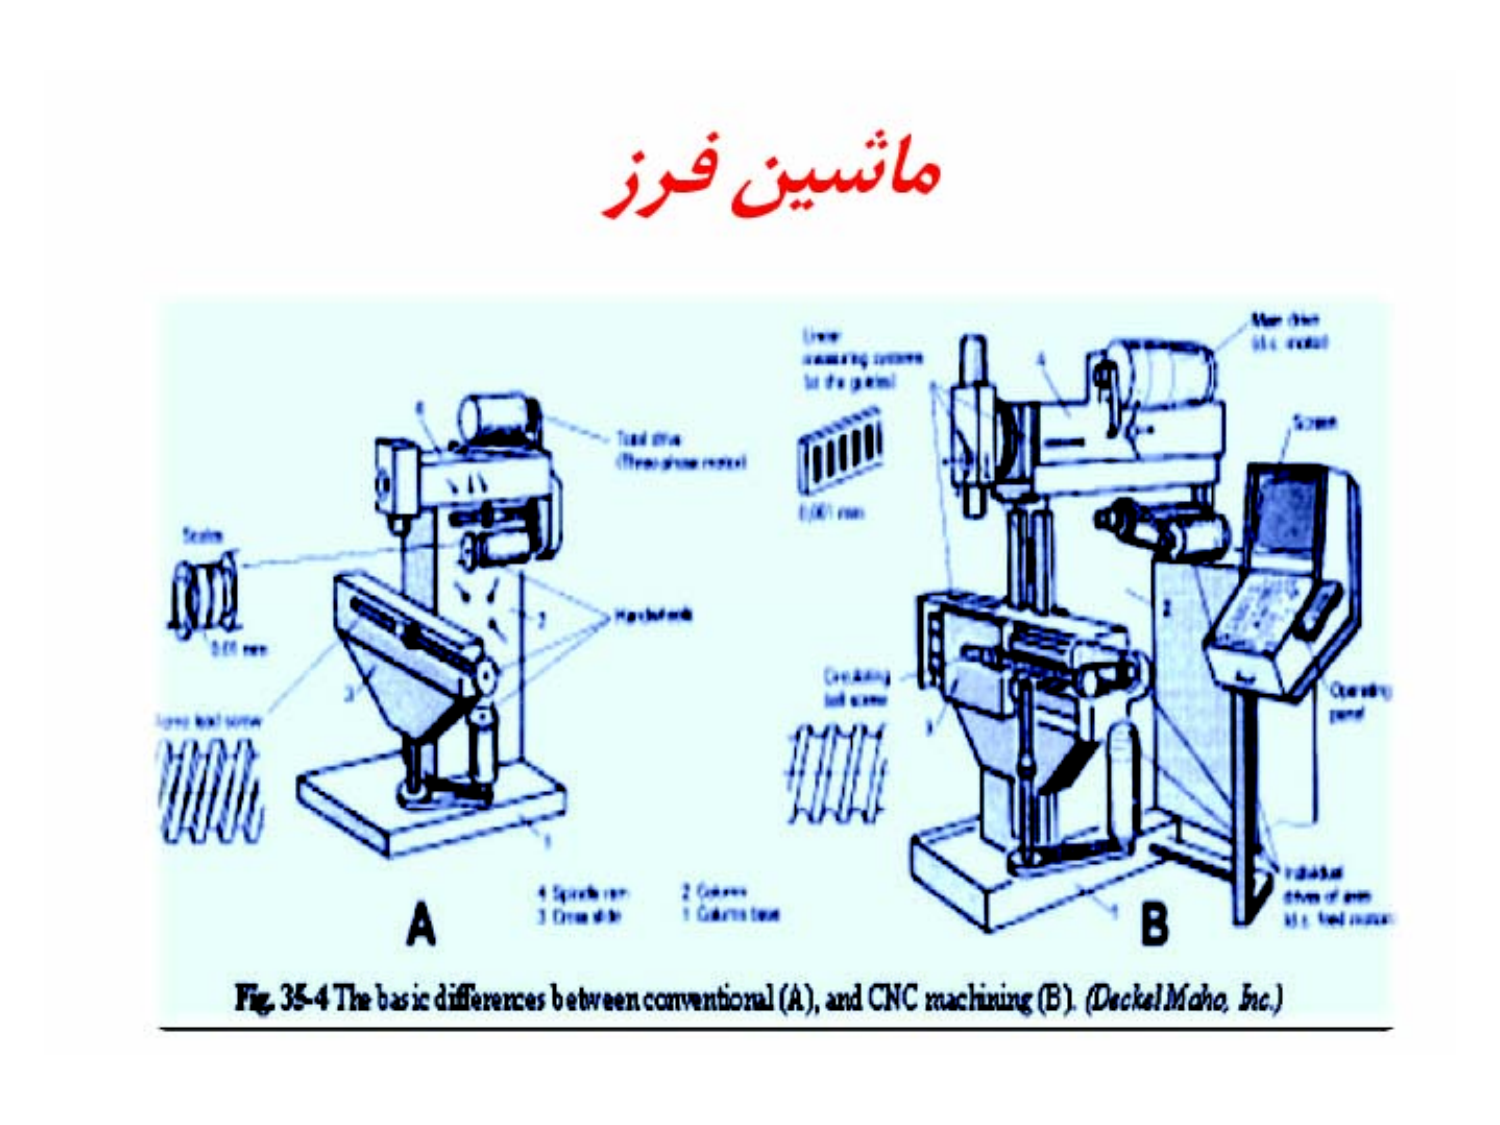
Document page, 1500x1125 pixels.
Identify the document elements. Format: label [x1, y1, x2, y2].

picture [44, 70, 1456, 1055]
